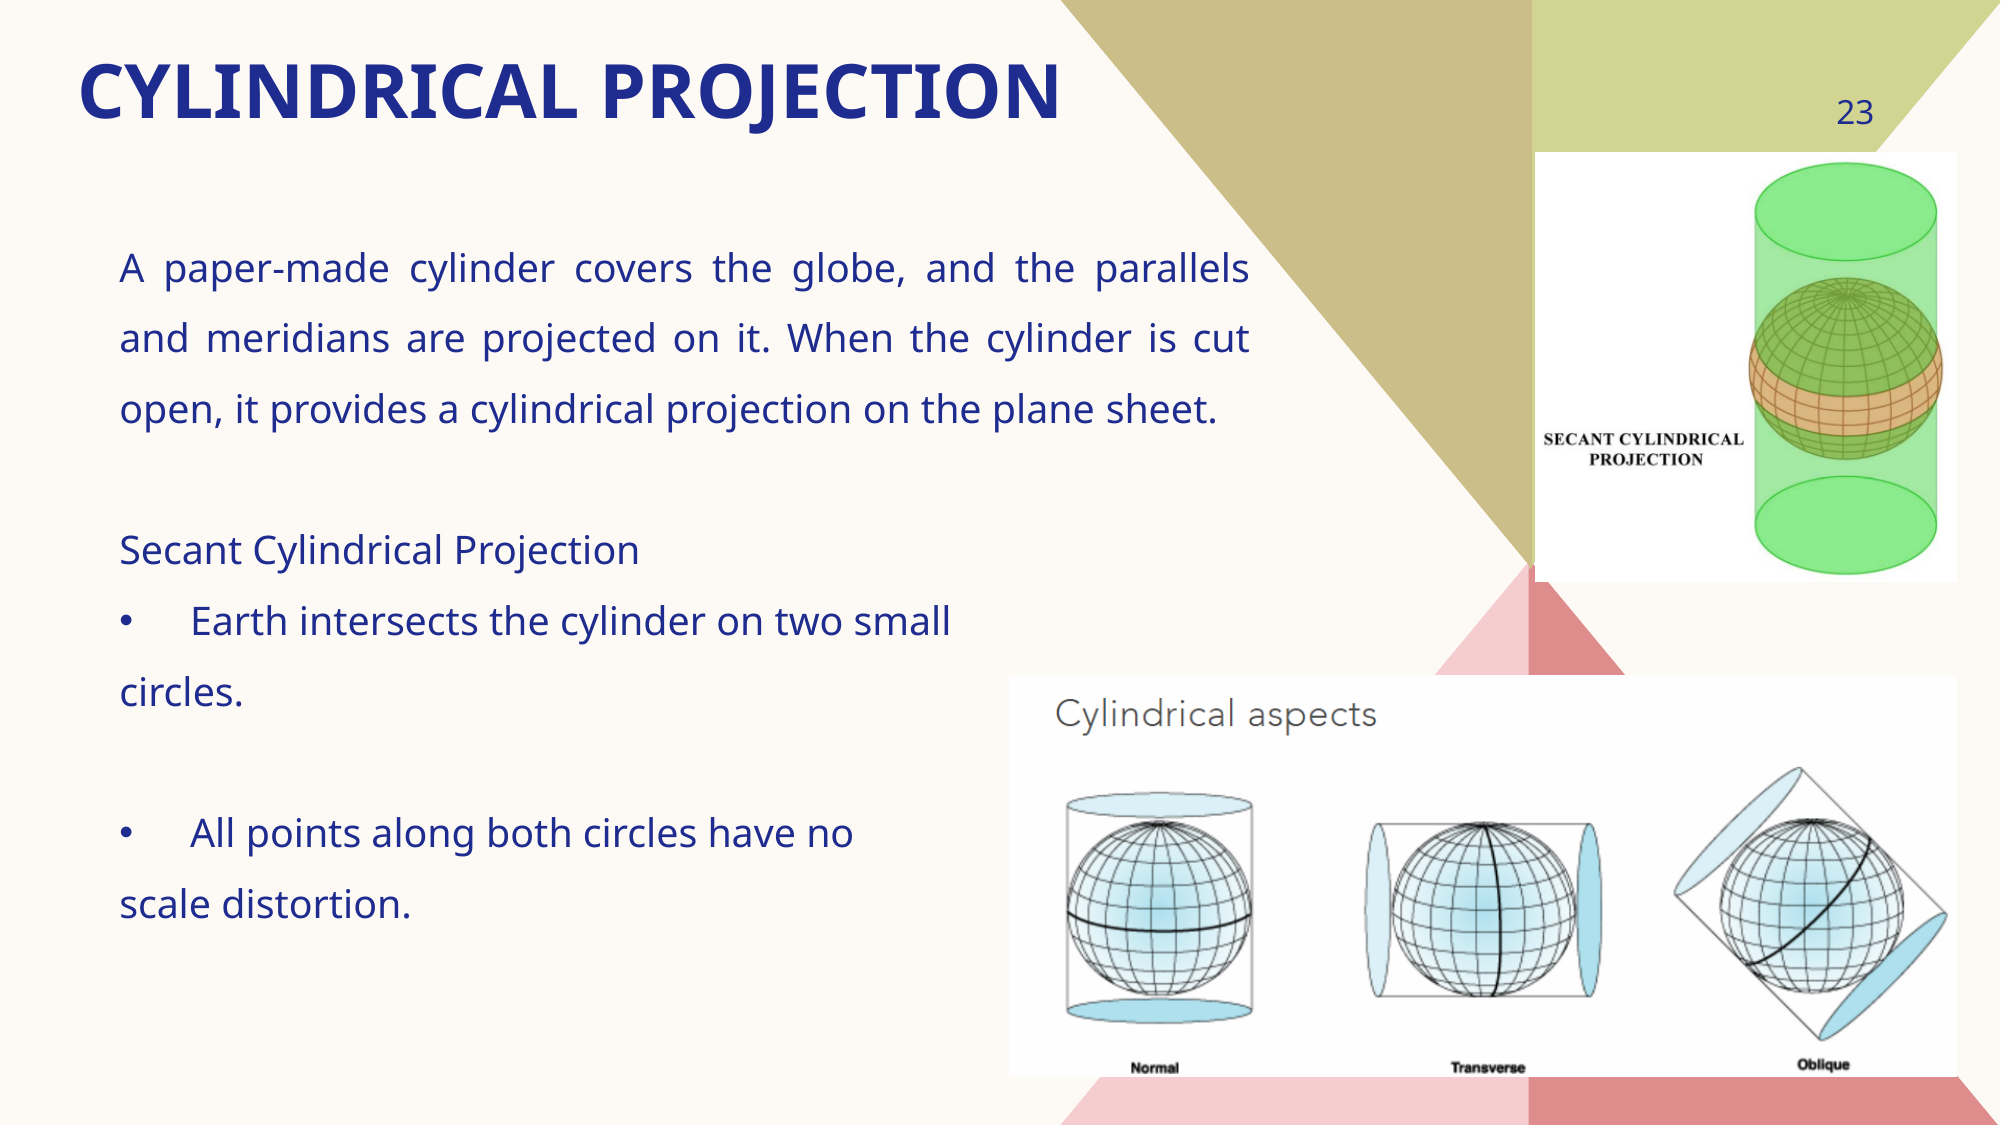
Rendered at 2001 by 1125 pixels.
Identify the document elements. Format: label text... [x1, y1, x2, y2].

list A paper-made cylinder covers the globe, and the parallels and meridians are projected on it. When the cylinder is cut open, it provides a cylindrical projection on the plane sheet. Secant Cylindrical Projection Earth intersects the cylinder on two small circles. All points along both circles have no scale distortion. [104, 219, 1266, 992]
picture [1535, 152, 1957, 583]
picture [1009, 675, 1957, 1077]
title Cylindrical Projection [62, 22, 1318, 134]
slide_number 23 [1699, 75, 1875, 152]
